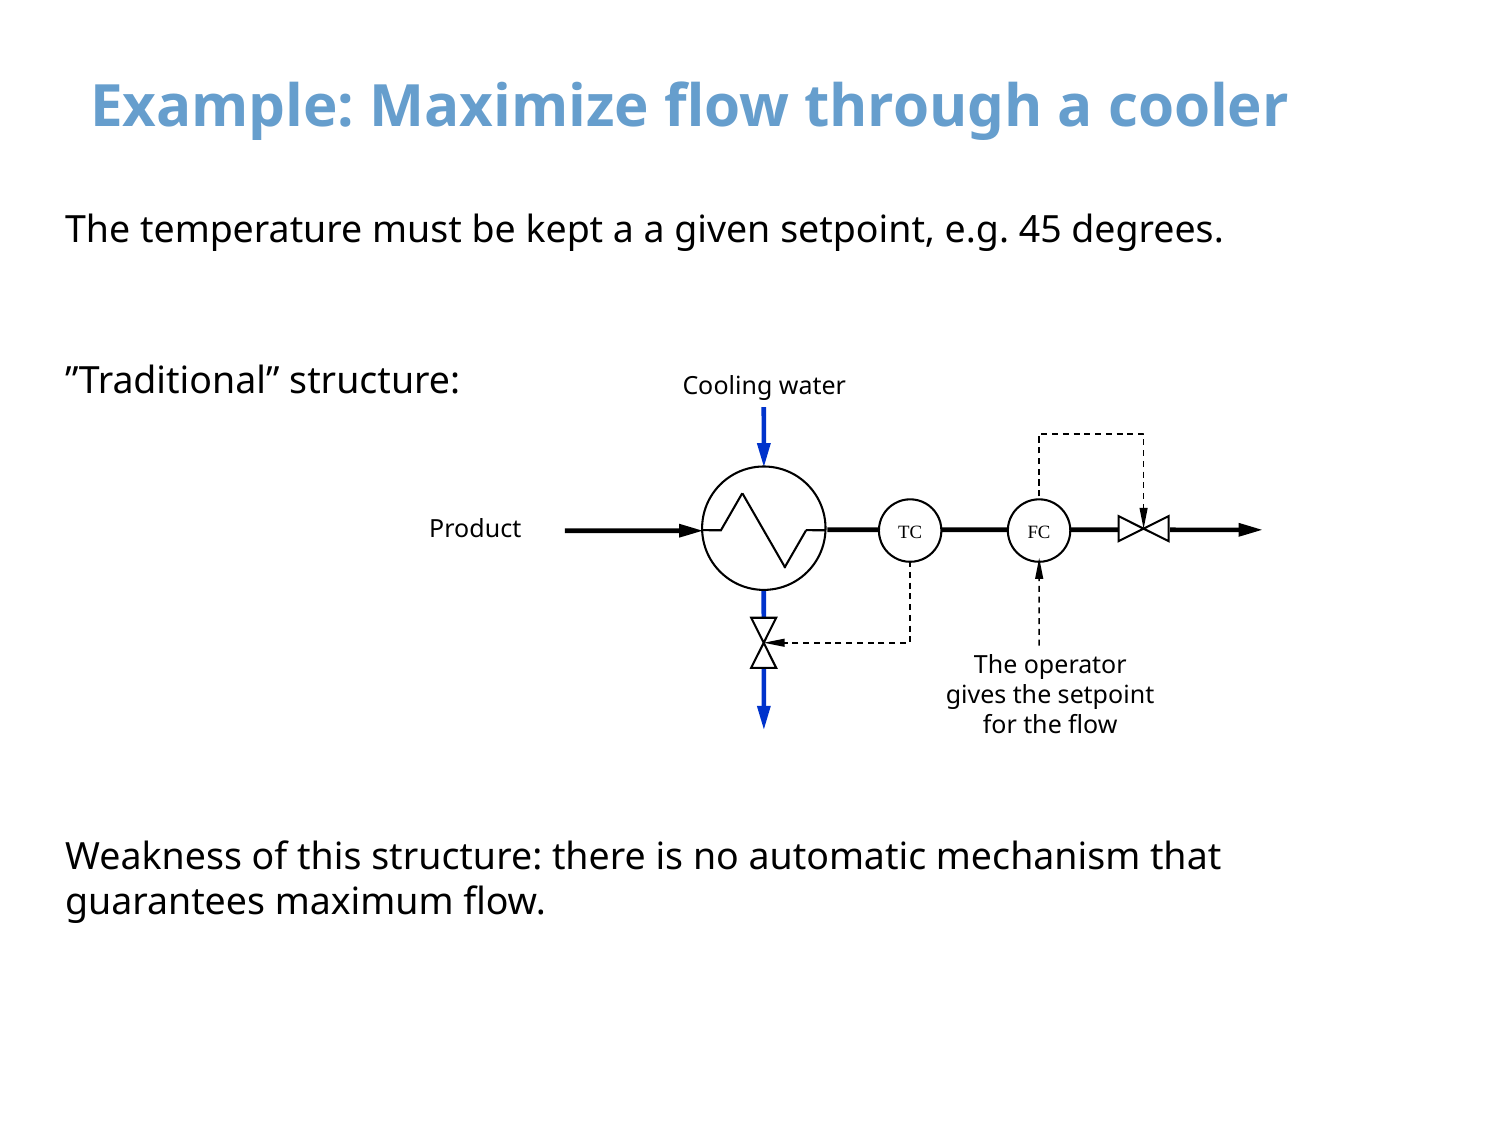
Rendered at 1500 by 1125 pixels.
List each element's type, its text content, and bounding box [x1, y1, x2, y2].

text_box [757, 407, 771, 464]
text_box [564, 524, 696, 537]
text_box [1118, 512, 1169, 545]
text_box [790, 561, 911, 644]
text_box The temperature must be kept a a given setpoint, e.g. 45 degrees. [50, 198, 1301, 258]
title Example: Maximize flow through a cooler [75, 45, 1412, 161]
text_box [1039, 434, 1148, 529]
text_box [757, 669, 771, 730]
text_box Weakness of this structure: there is no automatic mechanism that guarantees maximum flow. [50, 824, 1282, 930]
text_box [1035, 558, 1044, 579]
text_box FC [1007, 499, 1071, 562]
text_box Product [389, 505, 561, 551]
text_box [738, 626, 790, 659]
text_box The operator gives the setpoint for the flow [939, 642, 1162, 745]
text_box TC [878, 499, 942, 562]
text_box [1172, 523, 1262, 537]
text_box ”Traditional” structure: [50, 348, 520, 409]
text_box Cooling water [649, 362, 879, 407]
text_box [701, 466, 826, 591]
